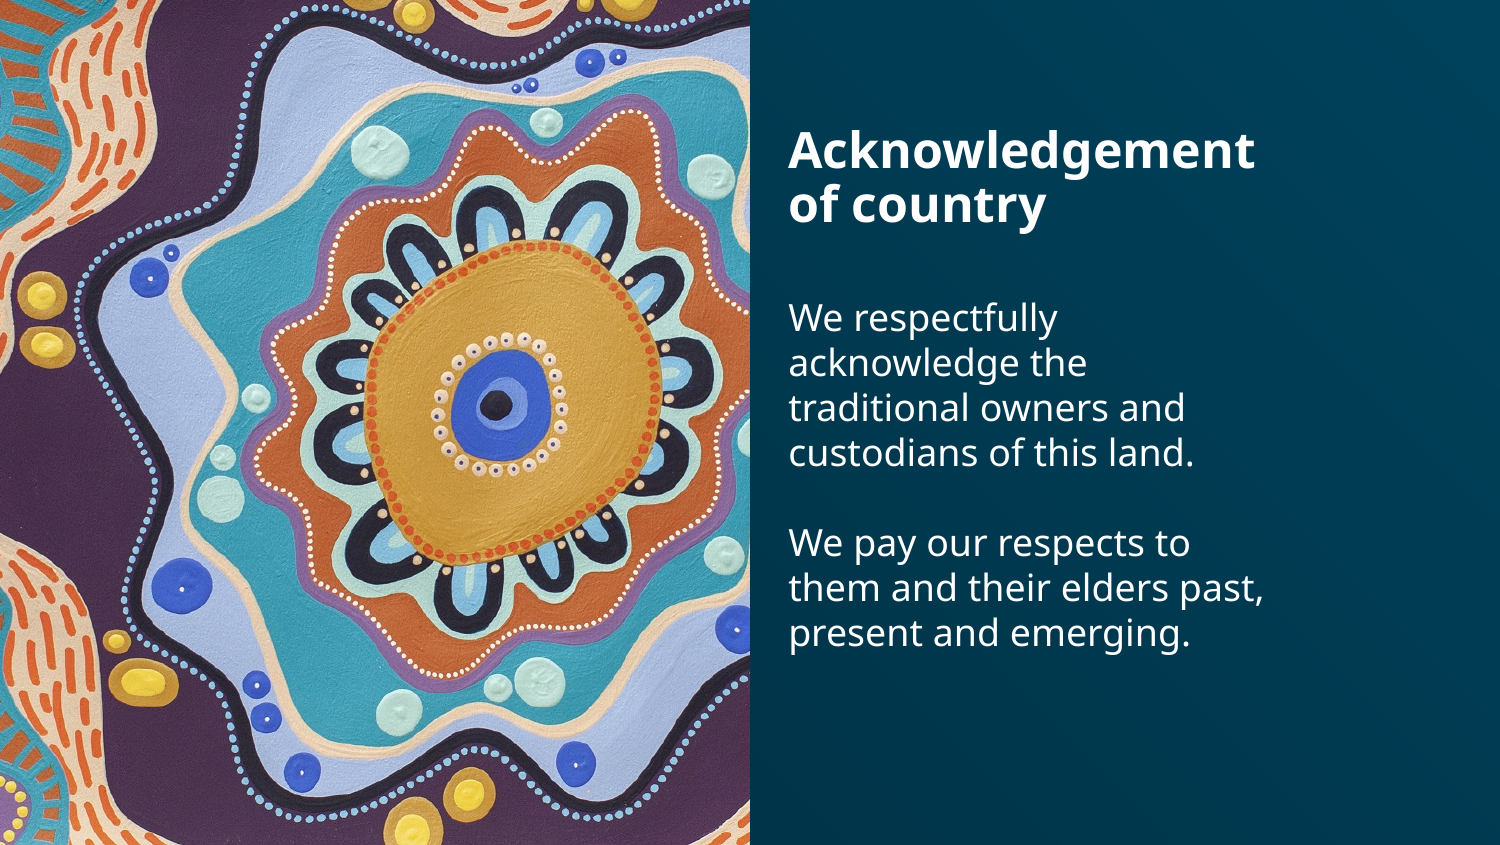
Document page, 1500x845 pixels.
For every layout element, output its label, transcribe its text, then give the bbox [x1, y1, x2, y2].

title Acknowledgement of country [773, 98, 1282, 262]
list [0, 0, 750, 845]
text_box We respectfully acknowledge the traditional owners and custodians of this land. We pay our respects to them and their elders past, present and emerging. [773, 286, 1282, 706]
